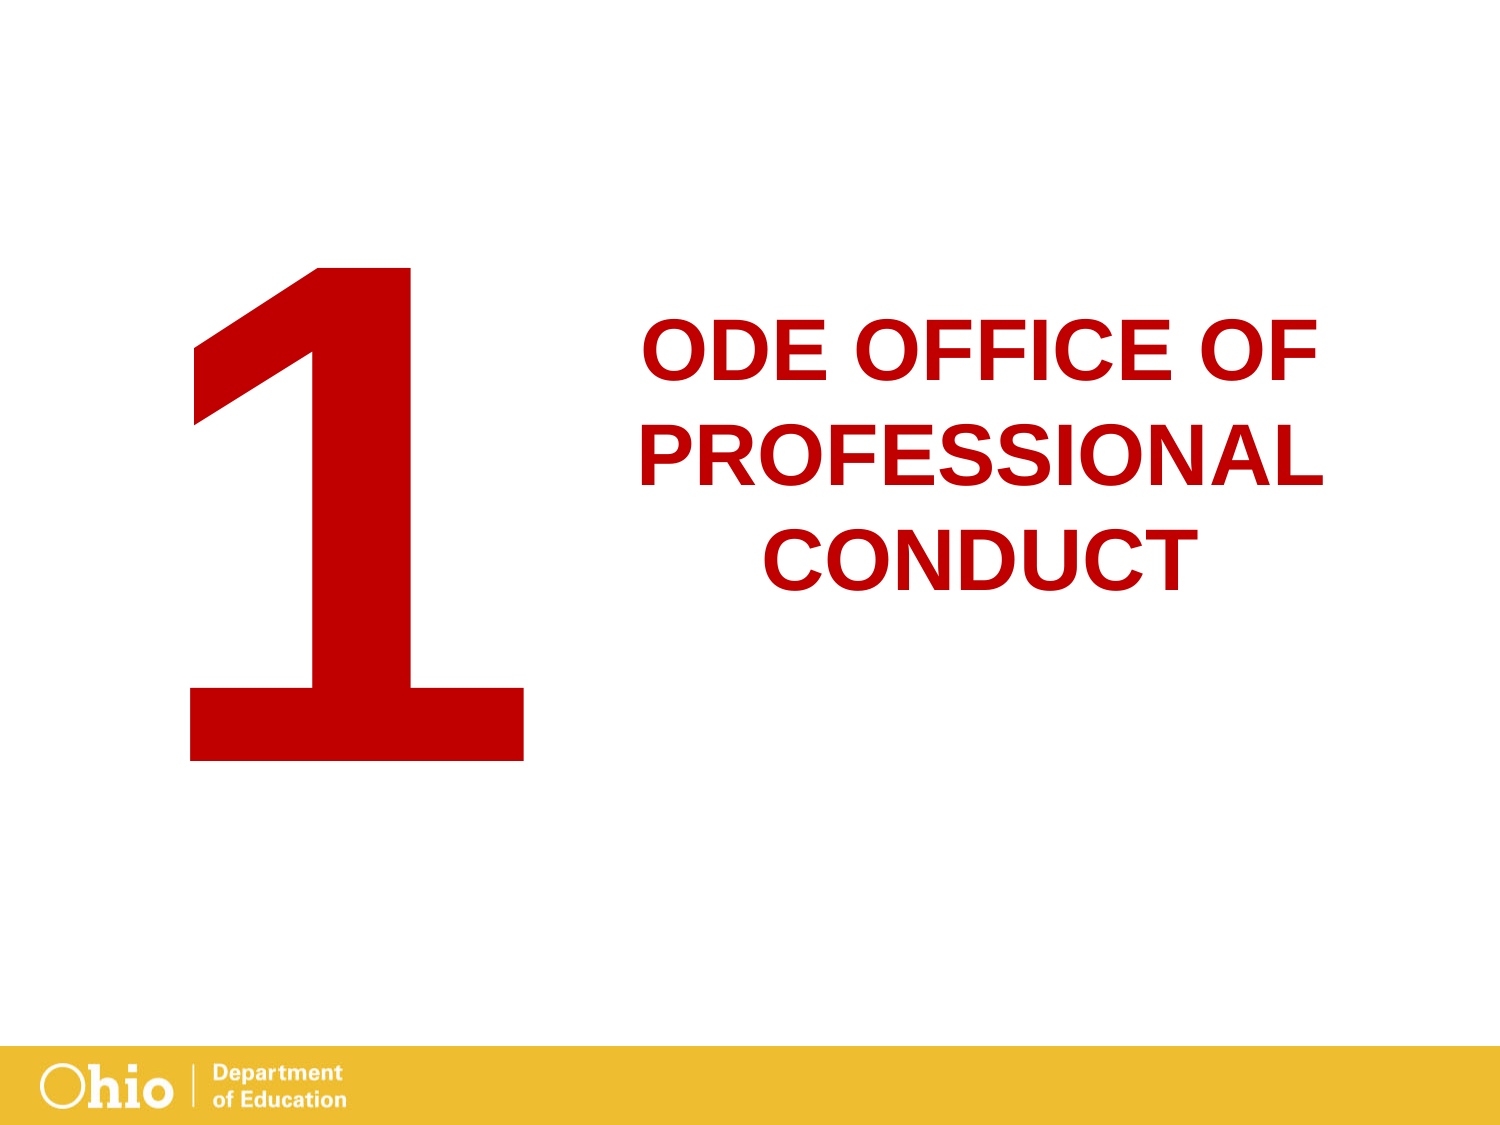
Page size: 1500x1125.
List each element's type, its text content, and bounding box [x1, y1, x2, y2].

picture [0, 1046, 1500, 1125]
title ODE OFFICE OF PROFESSIONAL CONDUCT [633, 292, 1328, 611]
text_box 1 [145, 44, 583, 859]
